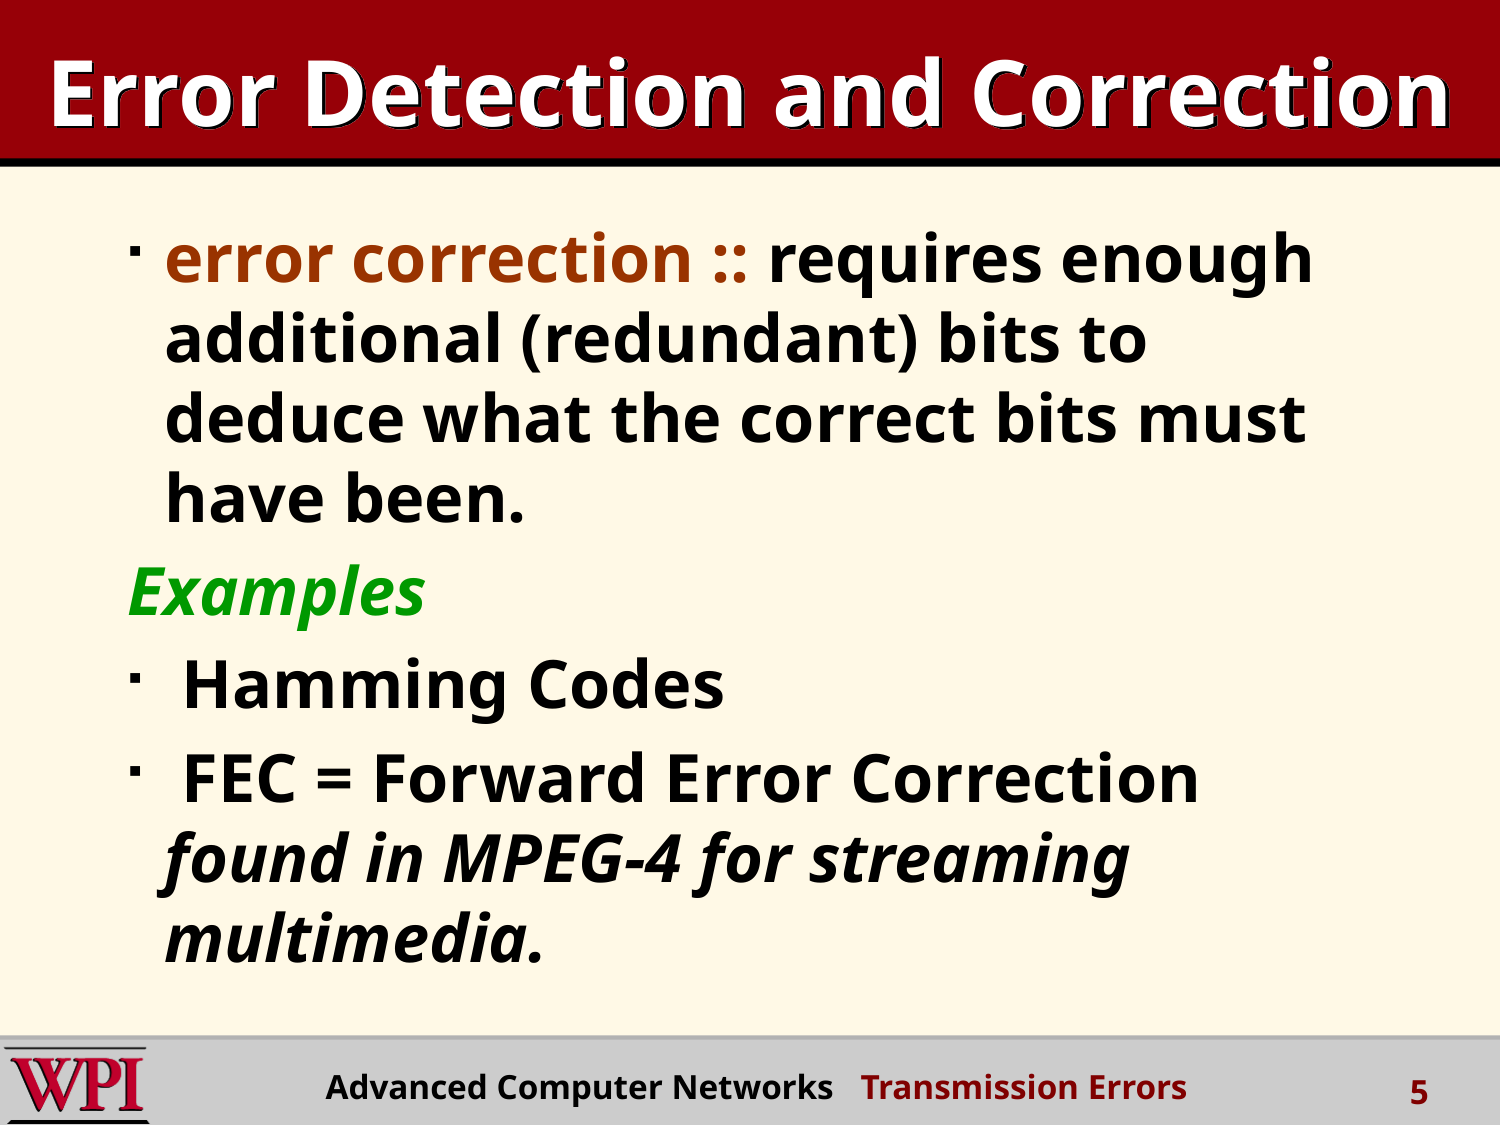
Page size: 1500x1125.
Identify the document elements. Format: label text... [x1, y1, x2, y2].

title Error Detection and Correction [29, 18, 1471, 150]
picture [0, 1040, 1500, 1125]
footer Advanced Computer Networks Transmission Errors [210, 1058, 1304, 1107]
picture [0, 0, 1500, 158]
picture [0, 167, 1500, 1035]
list error correction :: requires enough additional (redundant) bits to deduce what the correct bits must have been. Examples Hamming Codes FEC = Forward Error Correction found in MPEG-4 for streaming multimedia. [112, 207, 1388, 1000]
slide_number 5 [1344, 1063, 1495, 1102]
